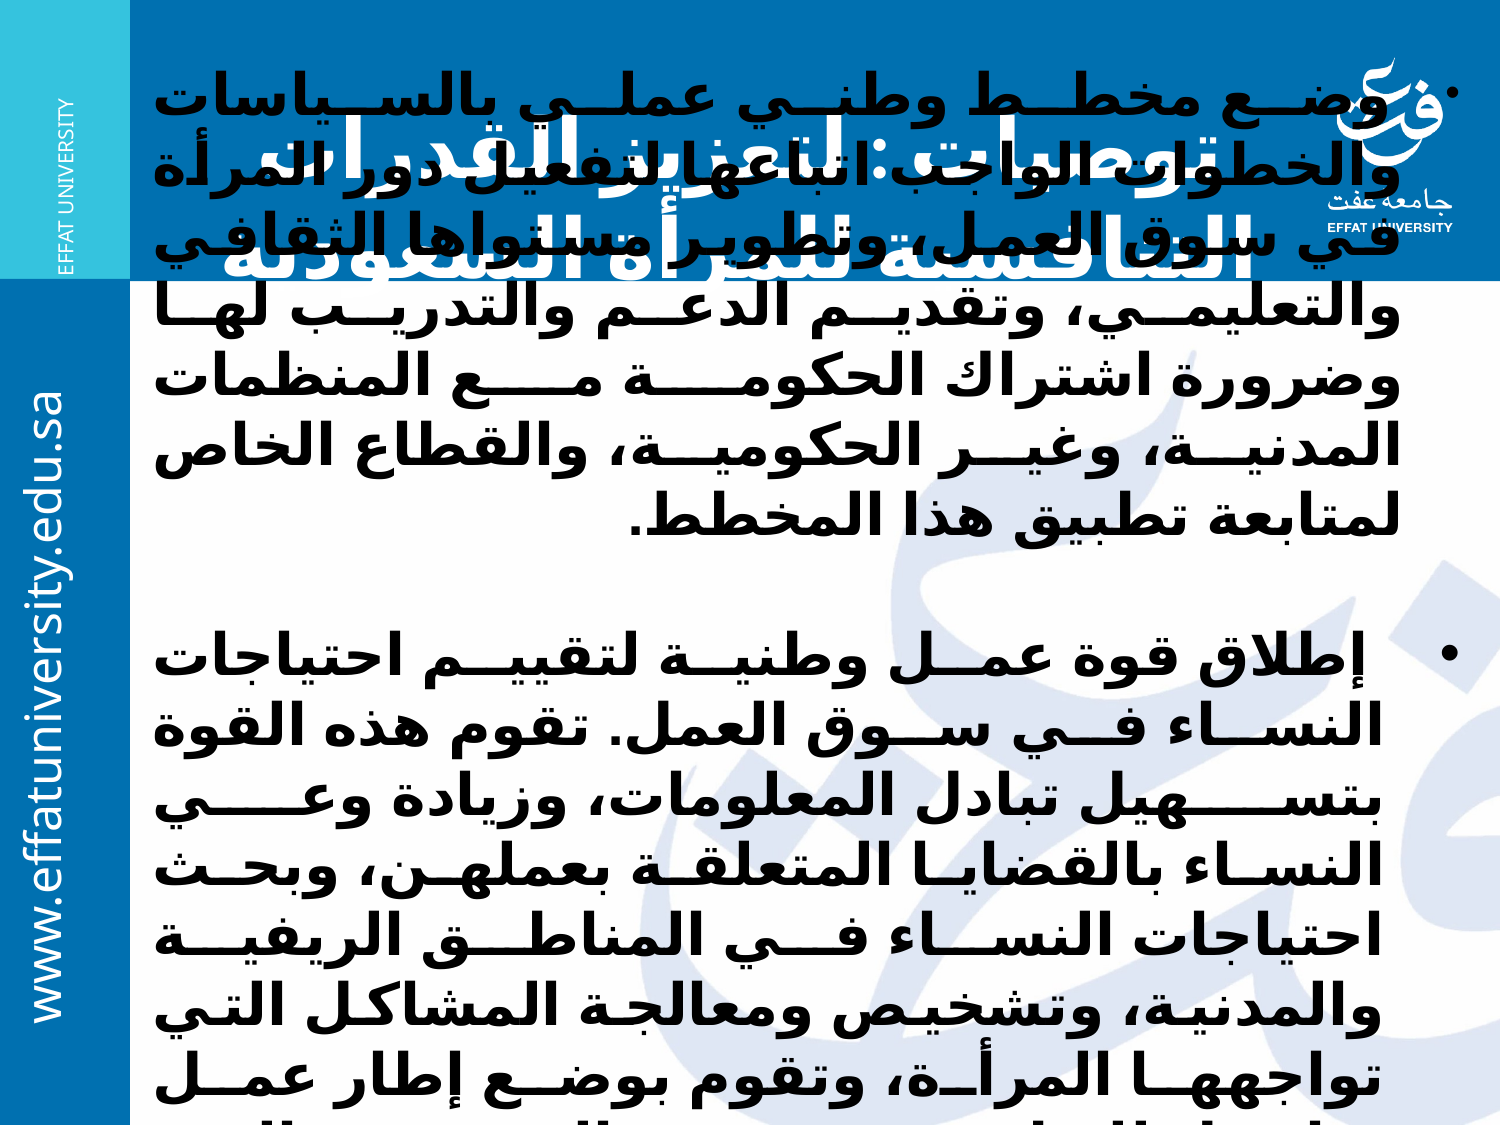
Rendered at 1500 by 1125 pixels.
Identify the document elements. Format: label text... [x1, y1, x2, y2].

picture [130, 282, 1500, 1125]
text_box وضع مخطط وطني عملي بالسياسات والخطوات الواجب اتباعها لتفعيل دور المرأة في سوق العمل، وتطوير مستواها الثقافي والتعليمي، وتقديم الدعم والتدريب لها وضرورة اشتراك الحكومة مع المنظمات المدنية، وغير الحكومية، والقطاع الخاص لمتابعة تطبيق هذا المخطط. إطلاق قوة عمل وطنية لتقييم احتياجات النساء في سوق العمل. تقوم هذه القوة بتسهيل تبادل المعلومات، وزيادة وعي النساء بالقضايا المتعلقة بعملهن، وبحث احتياجات النساء في المناطق الريفية والمدنية، وتشخيص ومعالجة المشاكل التي تواجهها المرأة، وتقوم بوضع إطار عمل شامل للتطبيق، توعية المجتمع بالدور الإيجابي والفعال الذي تقوم به المرأة في سوق العمل. [137, 325, 1475, 1048]
text_box توصيات : لتعزيز القدرات التنافسية للمرأة السعودية [201, 87, 1278, 204]
picture [1312, 46, 1466, 246]
